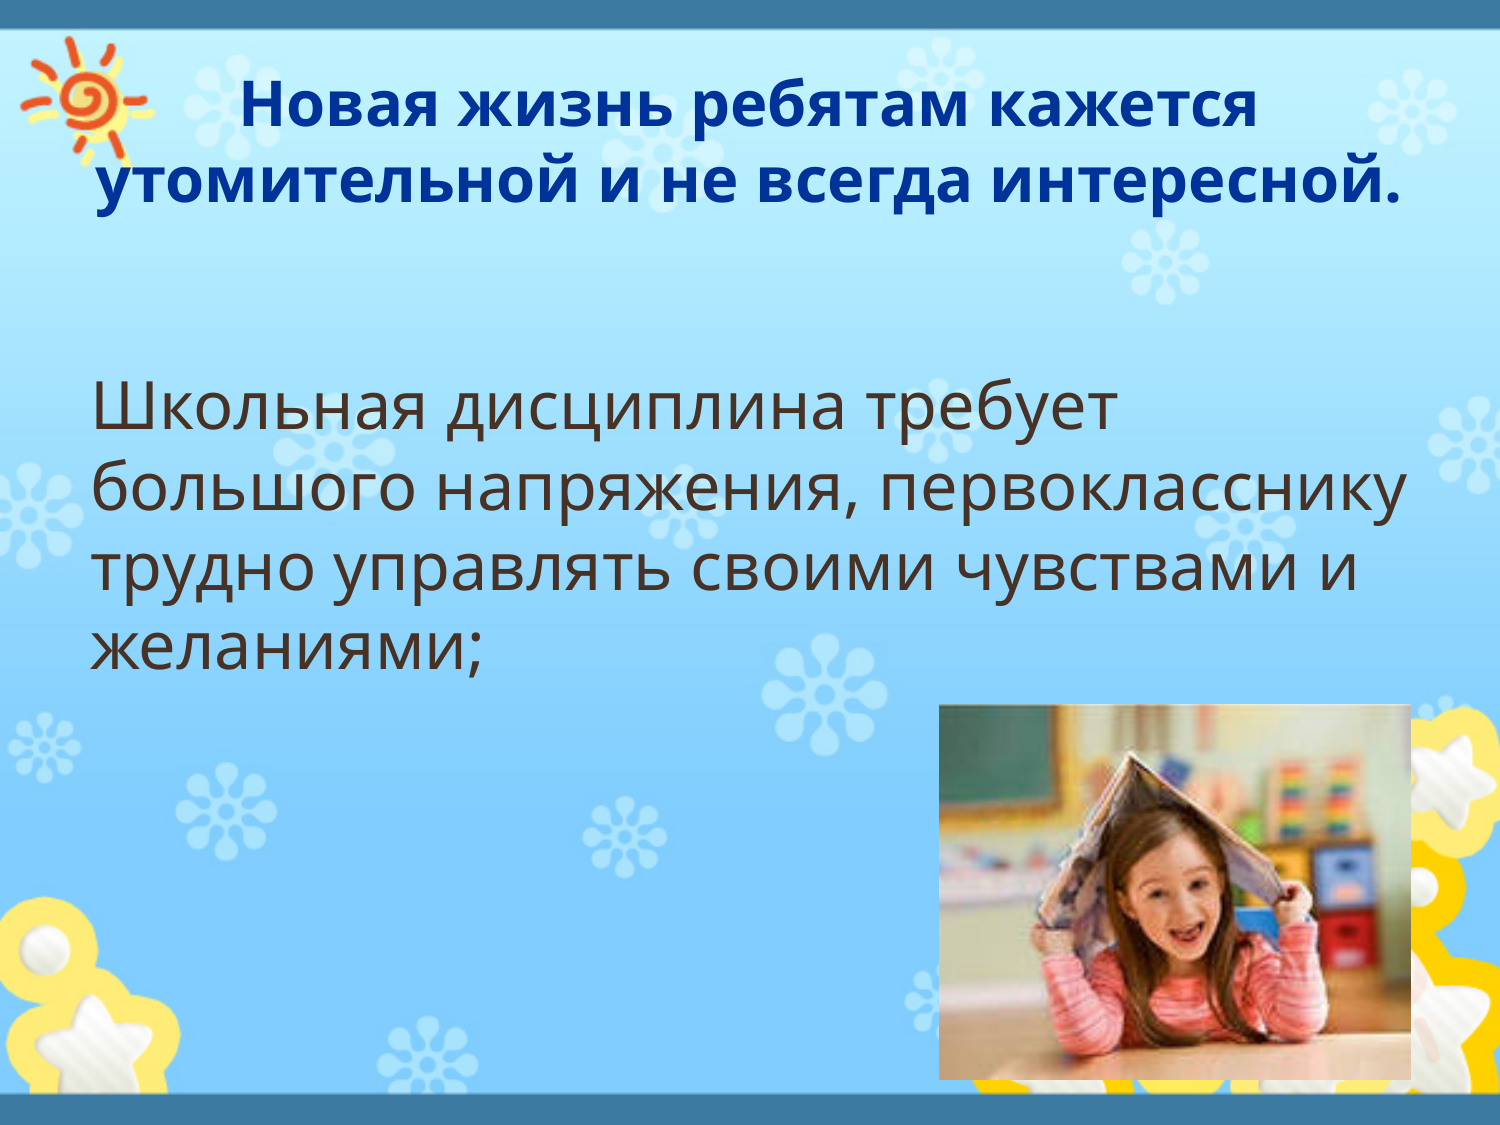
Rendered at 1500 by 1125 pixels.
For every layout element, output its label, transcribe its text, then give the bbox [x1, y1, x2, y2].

list Школьная дисциплина требует большого напряжения, первокласснику трудно управлять своими чувствами и желаниями; [75, 262, 1425, 1005]
title Новая жизнь ребятам кажется утомительной и не всегда интересной. [75, 45, 1425, 233]
picture [0, 0, 1500, 1125]
